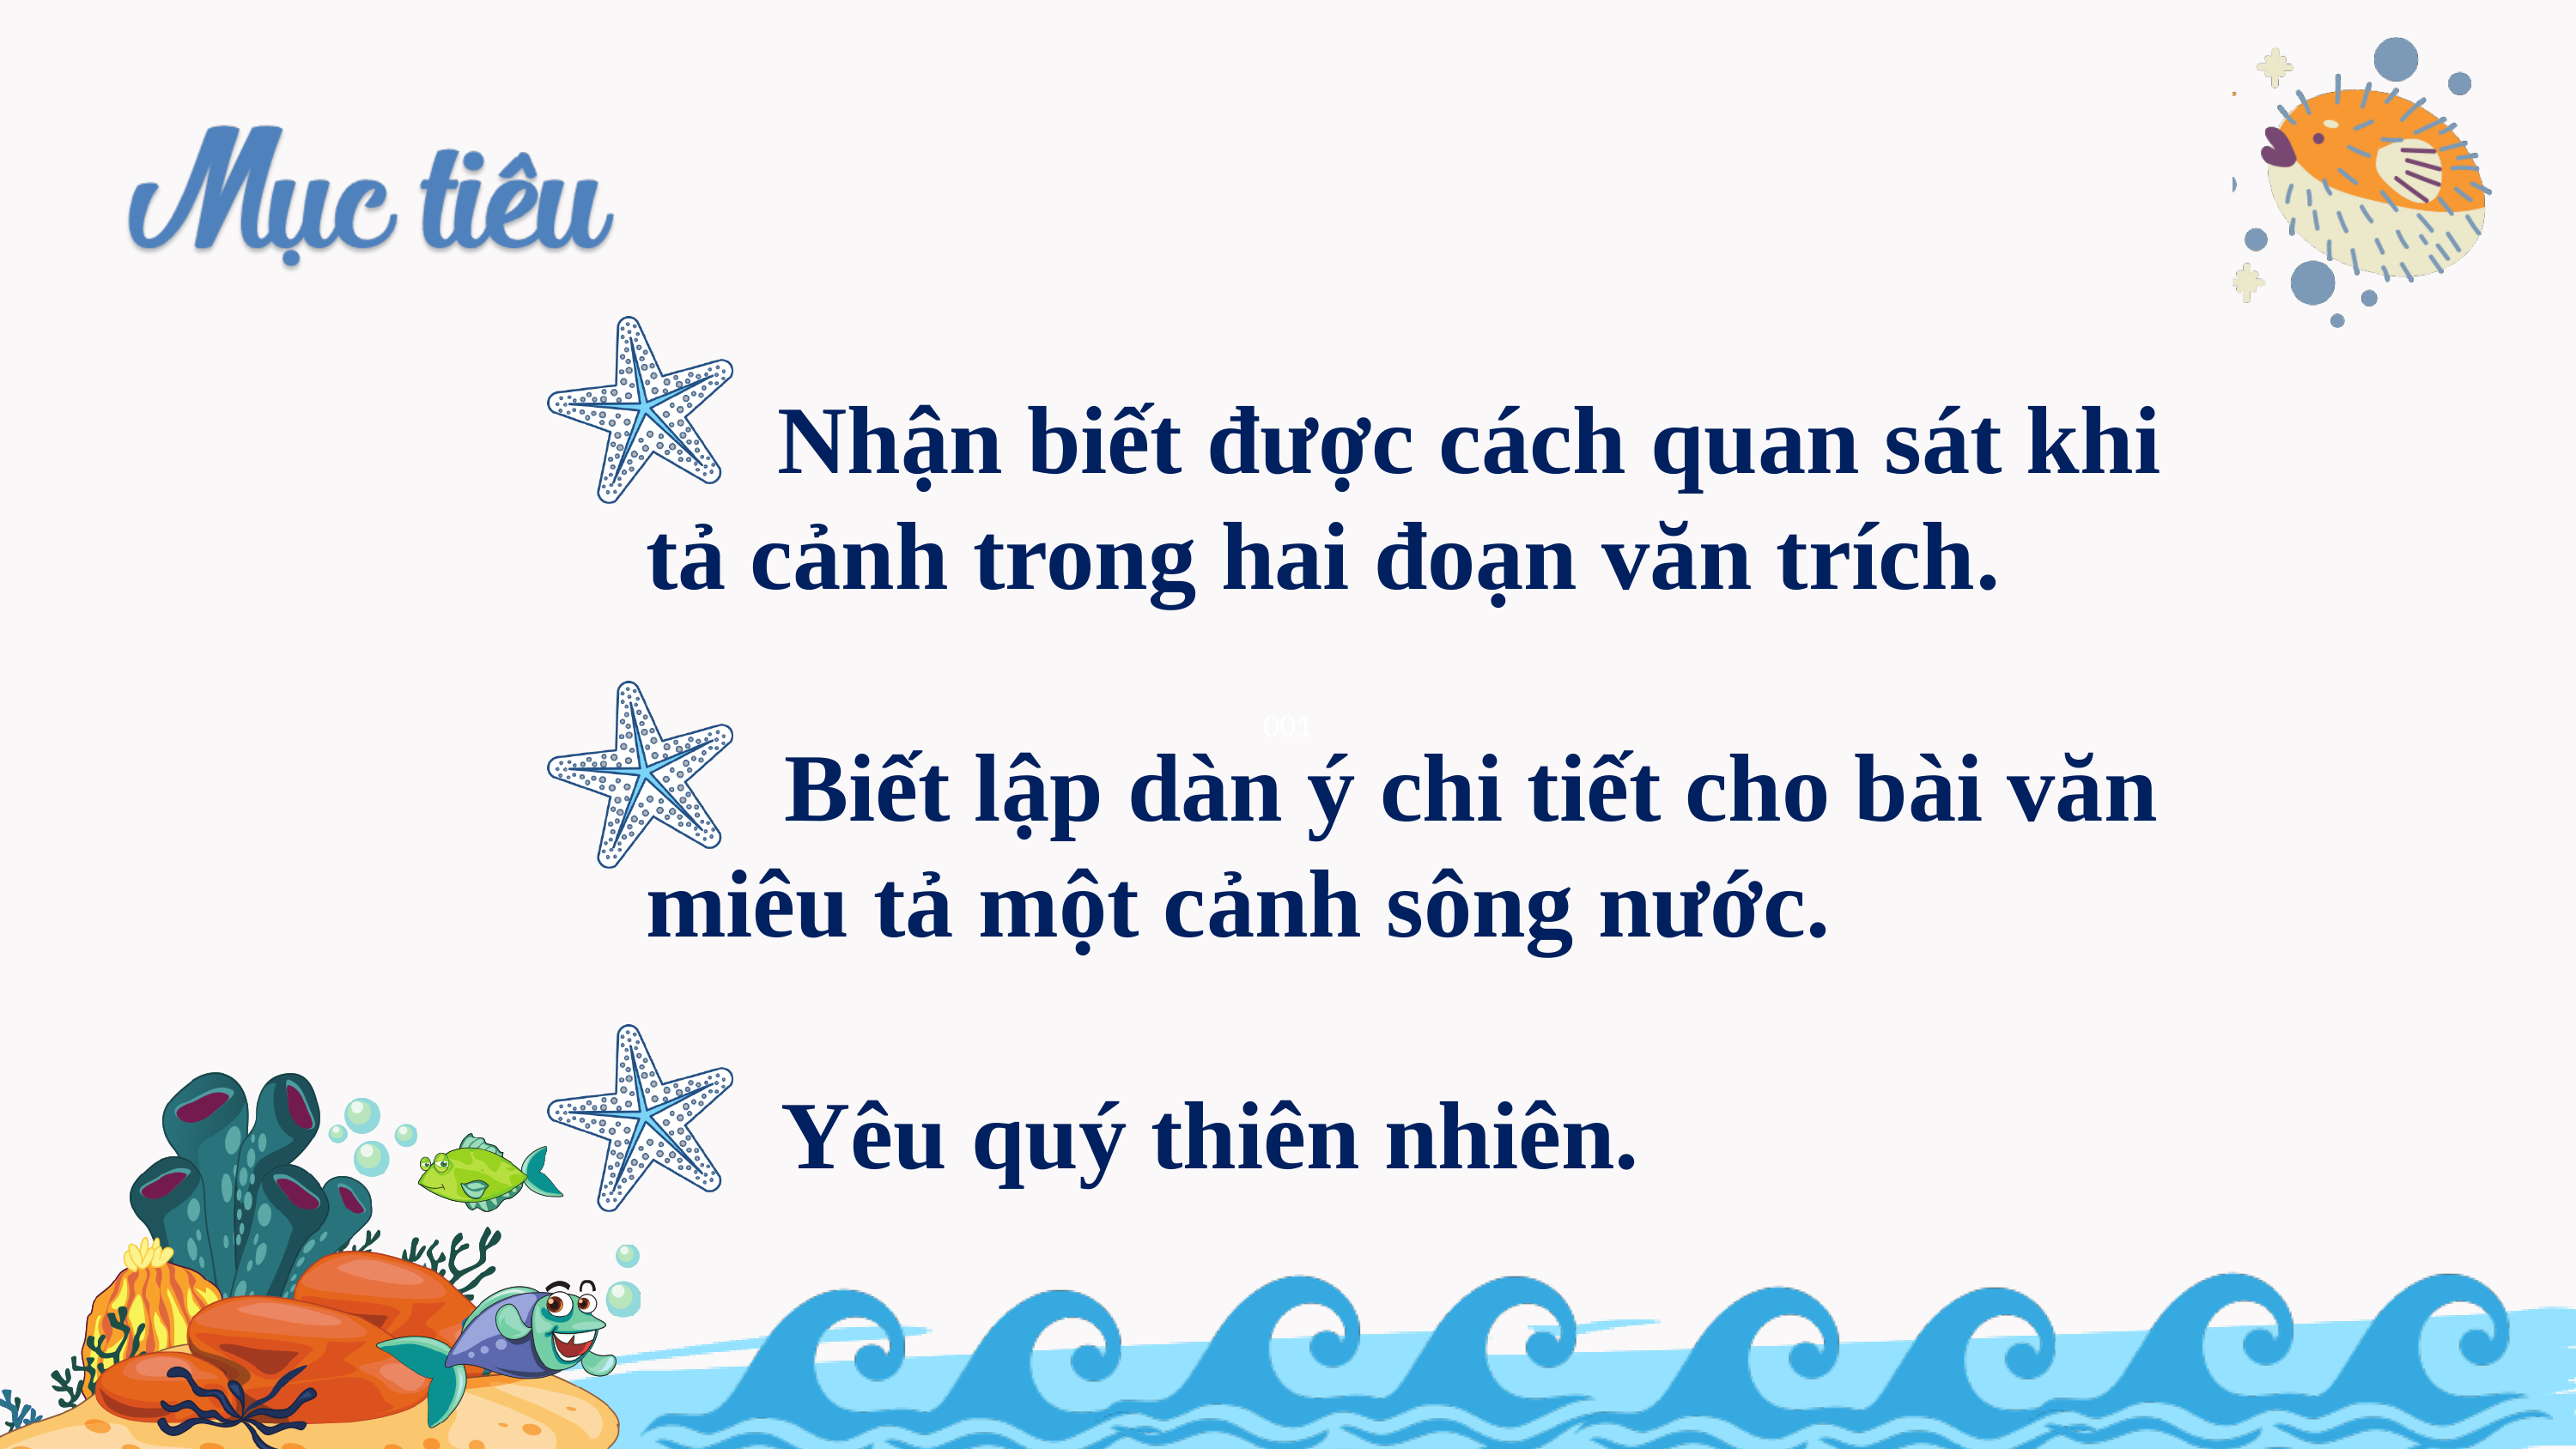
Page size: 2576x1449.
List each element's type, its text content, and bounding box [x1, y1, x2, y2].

picture [547, 316, 733, 505]
picture [2233, 5, 2492, 328]
picture [0, 1024, 2576, 1449]
picture [96, 80, 636, 288]
text_box Nhận biết được cách quan sát khi tả cảnh trong hai đoạn văn trích. Biết lập dàn ý chi tiết cho bài văn miêu tả một cảnh sông nước. Yêu quý thiên nhiên. [633, 370, 2246, 1194]
picture [547, 681, 733, 870]
